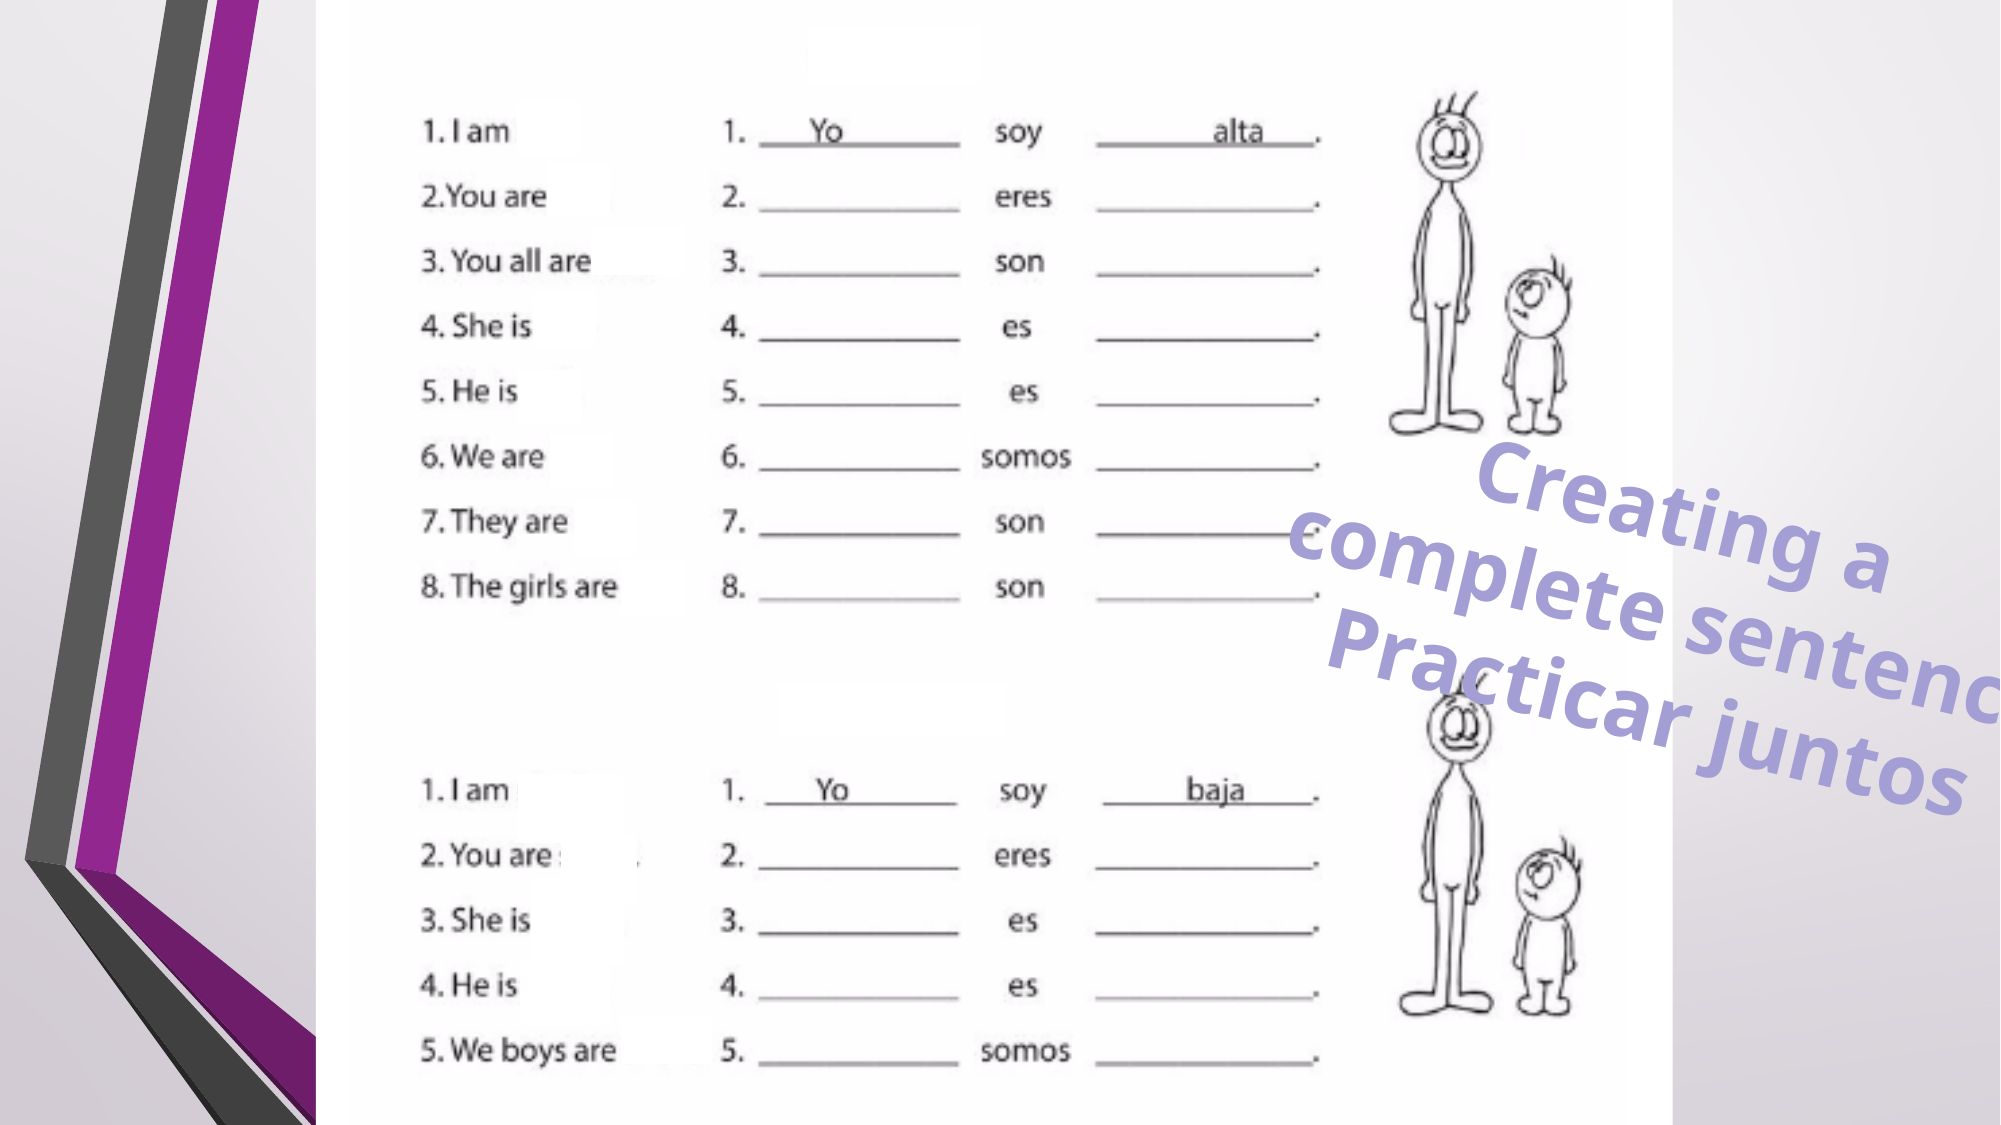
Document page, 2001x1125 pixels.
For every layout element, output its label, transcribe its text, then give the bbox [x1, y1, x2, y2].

text_box Creating a complete sentence Practicar juntos [1674, 450, 2000, 854]
picture [315, 0, 1674, 1125]
